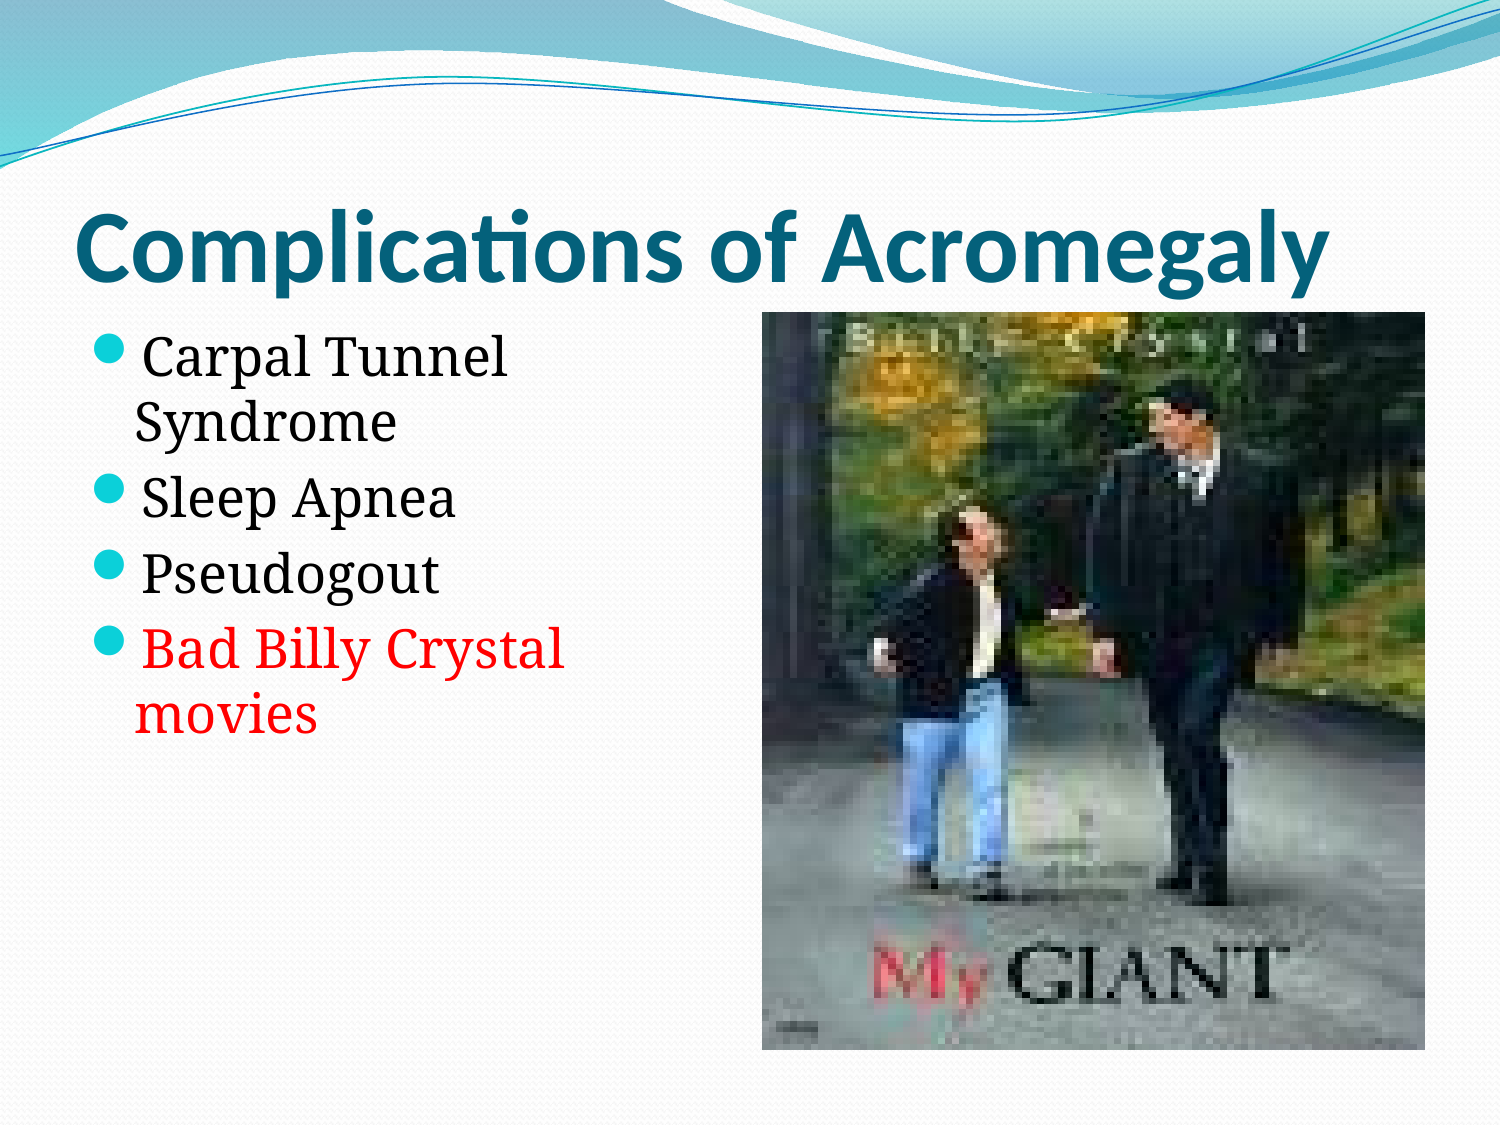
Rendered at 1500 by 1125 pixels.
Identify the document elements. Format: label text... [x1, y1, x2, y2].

picture [762, 312, 1426, 1051]
list Carpal Tunnel Syndrome Sleep Apnea Pseudogout Bad Billy Crystal movies [75, 314, 738, 1043]
title Complications of Acromegaly [75, 115, 1425, 303]
